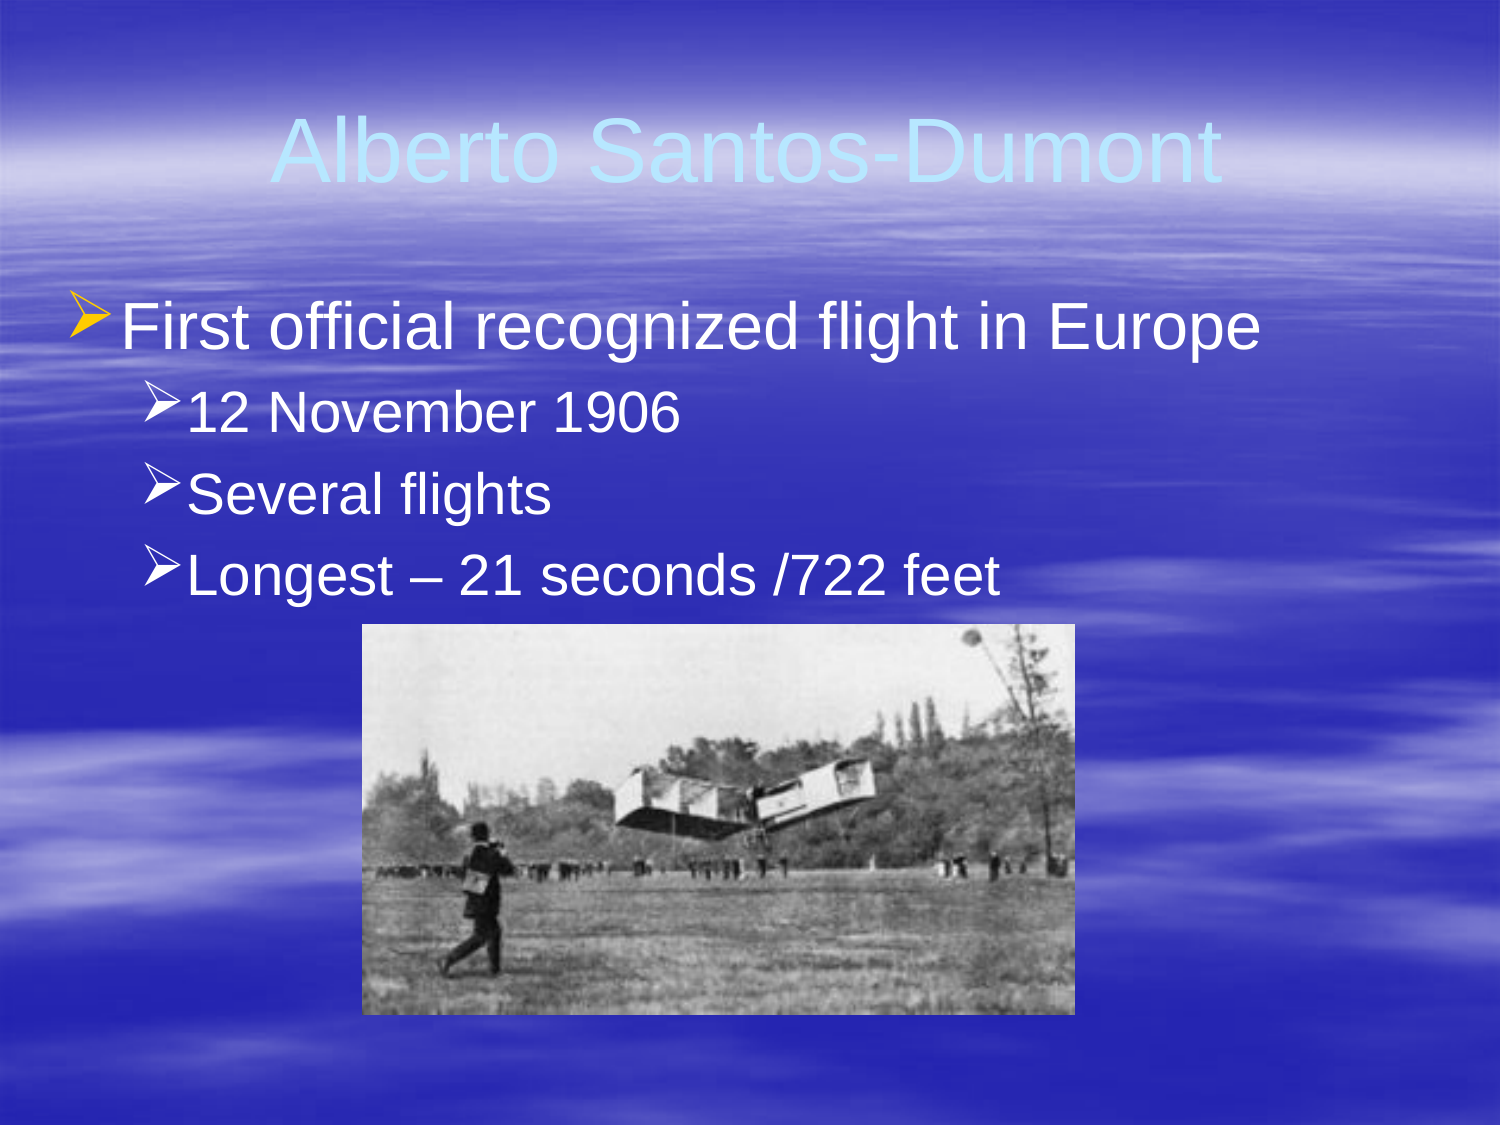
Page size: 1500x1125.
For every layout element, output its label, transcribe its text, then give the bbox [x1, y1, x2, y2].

title Alberto Santos-Dumont [49, 37, 1446, 256]
list First official recognized flight in Europe 12 November 1906 Several flights Longest – 21 seconds /722 feet [49, 274, 1451, 1001]
picture [362, 624, 1076, 1015]
